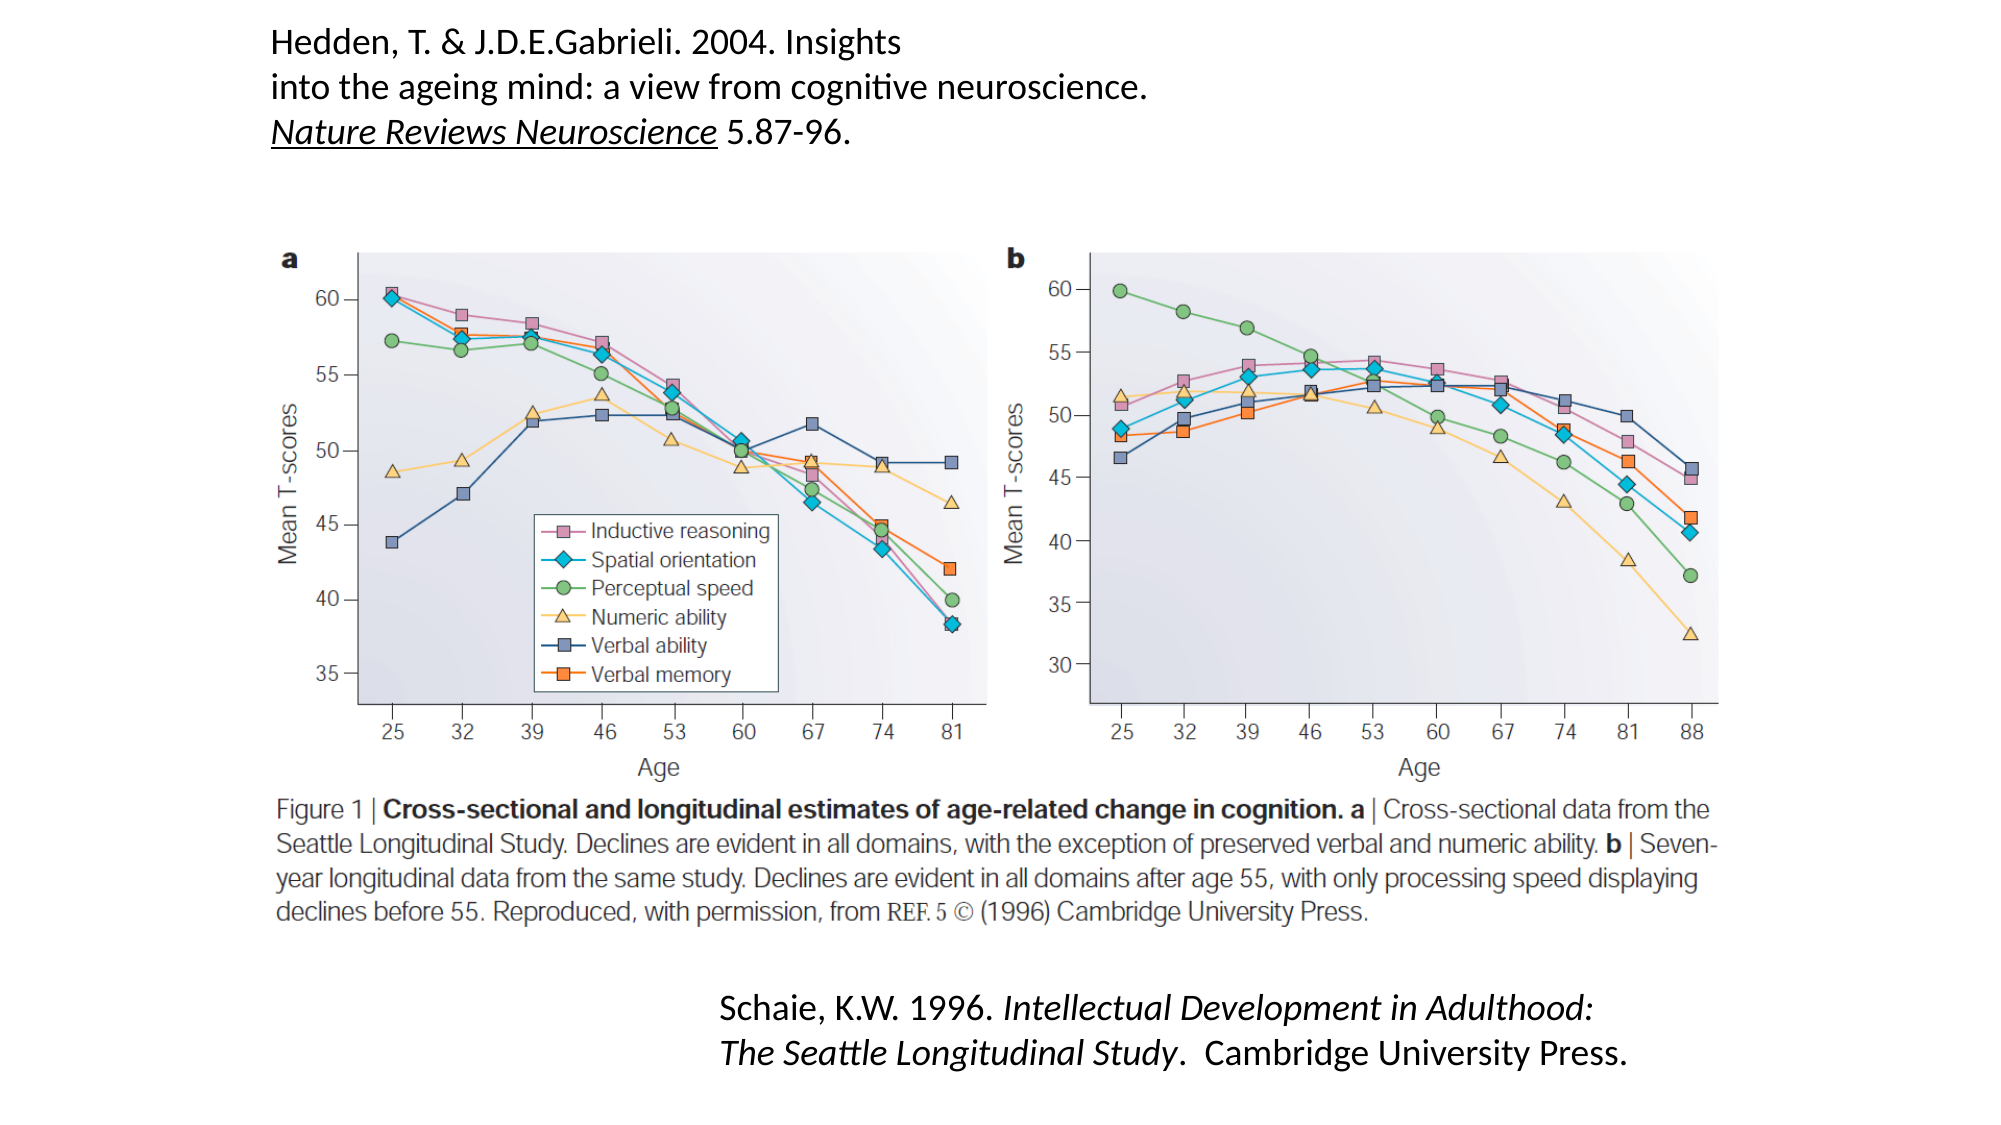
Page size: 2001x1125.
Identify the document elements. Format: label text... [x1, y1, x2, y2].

text_box Schaie, K.W. 1996. Intellectual Development in Adulthood: The Seattle Longitudinal Study. Cambridge University Press. [704, 975, 1644, 1081]
picture [272, 240, 1728, 929]
text_box Hedden, T. & J.D.E.Gabrieli. 2004. Insights into the ageing mind: a view from cognitive neuroscience. Nature Reviews Neuroscience 5.87-96. [255, 9, 1225, 160]
